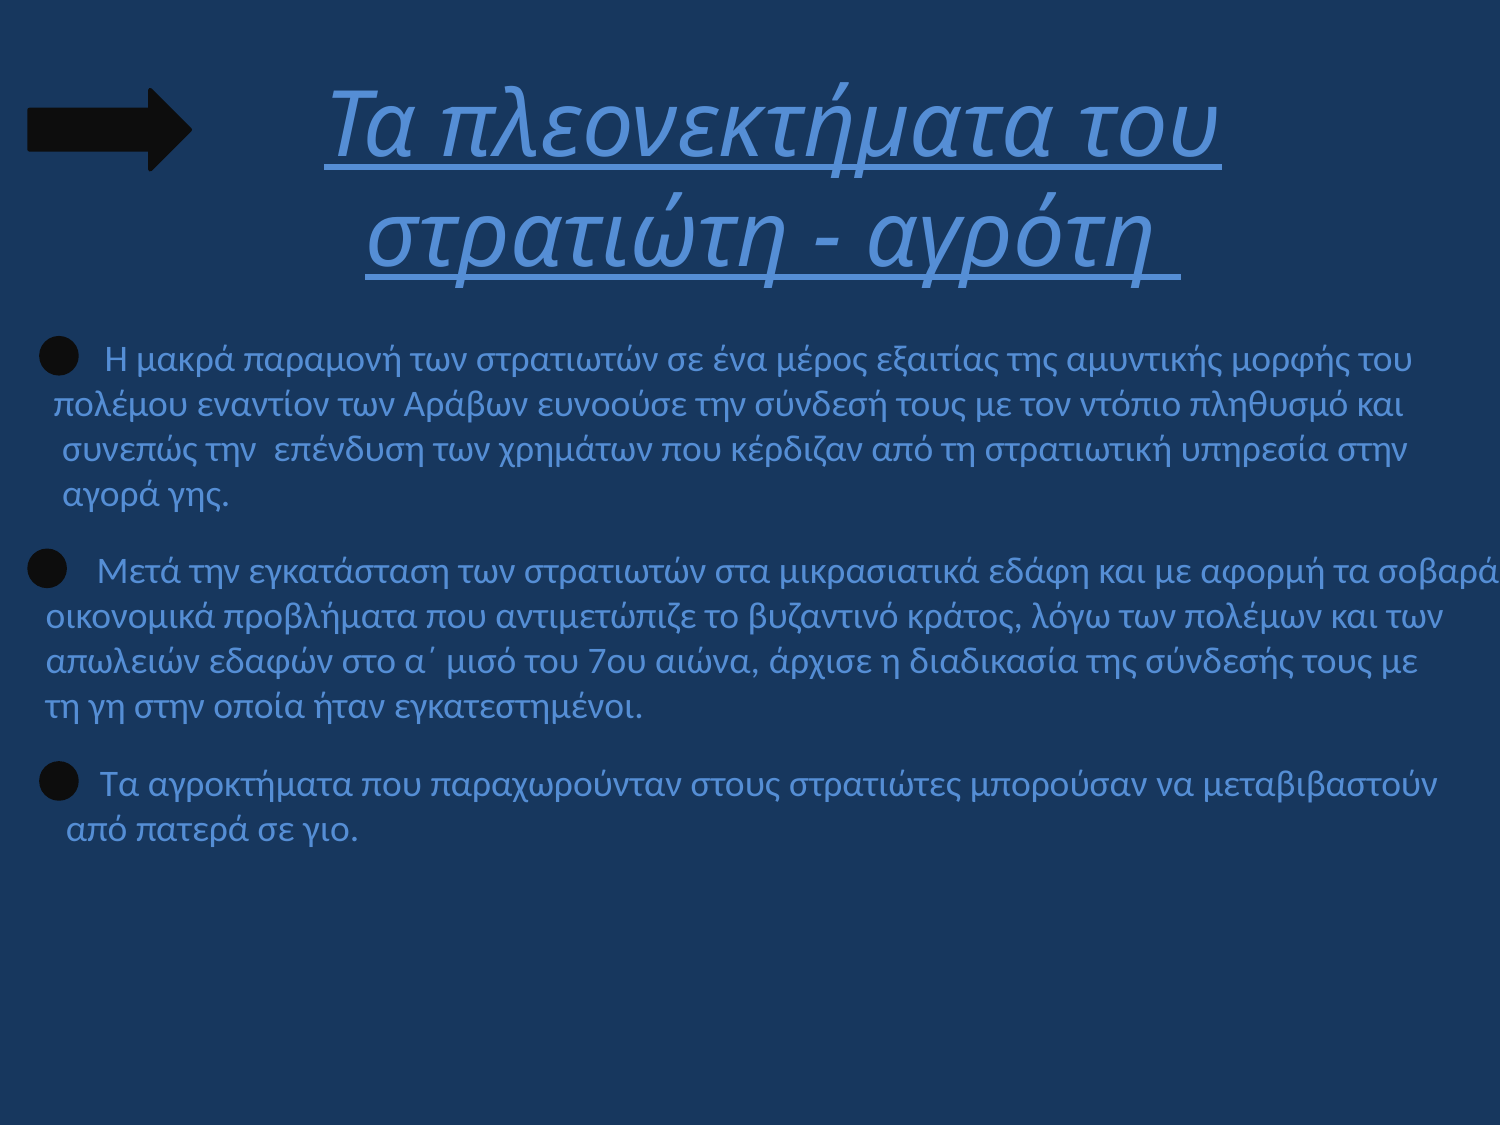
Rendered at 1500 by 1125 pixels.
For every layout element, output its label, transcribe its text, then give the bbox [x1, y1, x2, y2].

text_box [27, 548, 67, 589]
title Τα πλεονεκτήματα του στρατιώτη - αγρότη [135, 54, 1411, 296]
text_box [27, 88, 193, 172]
text_box [39, 335, 79, 376]
text_box Η μακρά παραμονή των στρατιωτών σε ένα μέρος εξαιτίας της αμυντικής μορφής του πολέμου εναντίον των Αράβων ευνοούσε την σύνδεσή τους με τον ντόπιο πληθυσμό και συνεπώς την επένδυση των χρημάτων που κέρδιζαν από τη στρατιωτική υπηρεσία στην αγορά γης. [38, 326, 1438, 521]
text_box [39, 761, 79, 801]
text_box Μετά την εγκατάσταση των στρατιωτών στα μικρασιατικά εδάφη και με αφορμή τα σοβαρά οικονομικά προβλήματα που αντιμετώπιζε το βυζαντινό κράτος, λόγω των πολέμων και των απωλειών εδαφών στο α΄ μισό του 7ου αιώνα, άρχισε η διαδικασία της σύνδεσής τους με τη γη στην οποία ήταν εγκατεστημένοι. [30, 538, 1500, 734]
text_box Τα αγροκτήματα που παραχωρούνταν στους στρατιώτες μπορούσαν να μεταβιβαστούν από πατερά σε γιο. [51, 751, 1454, 857]
